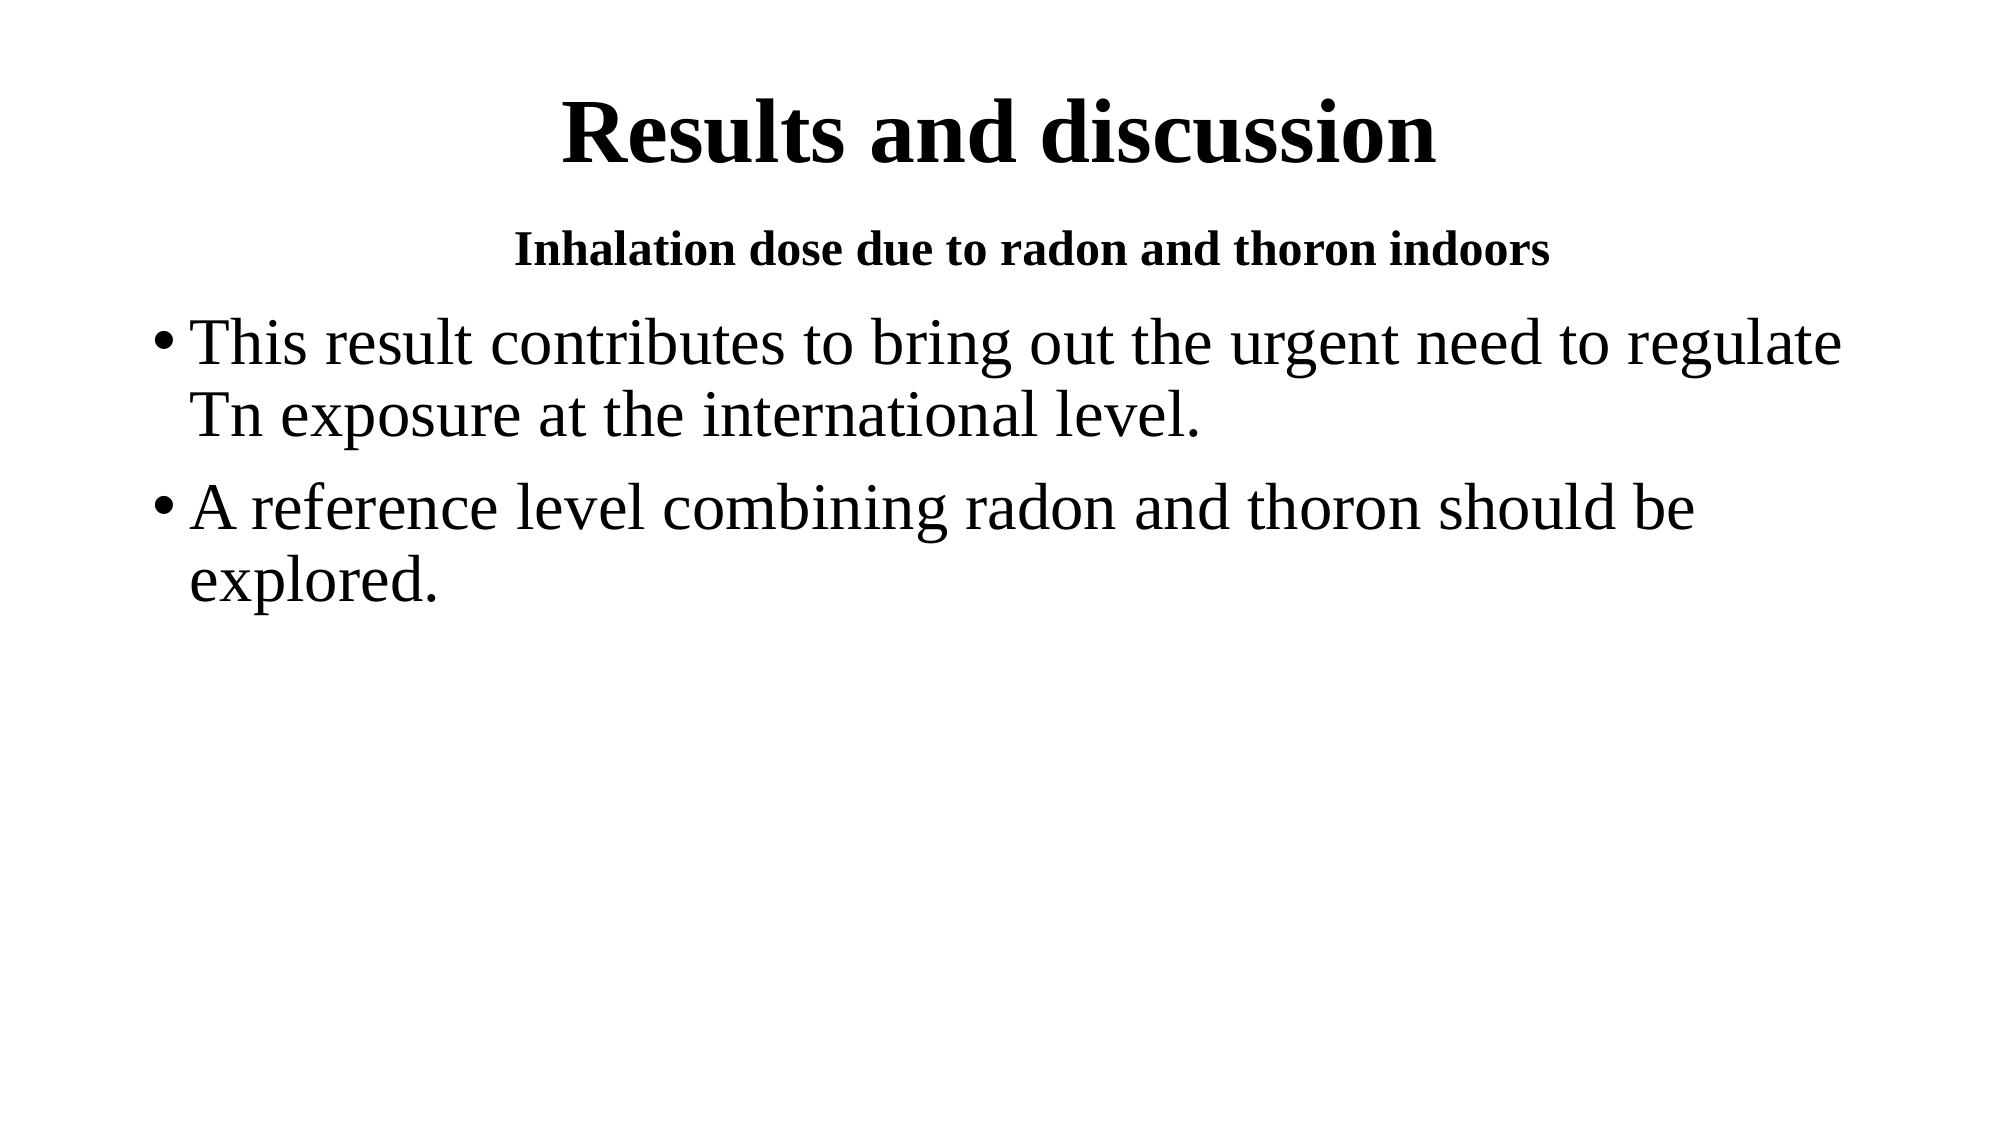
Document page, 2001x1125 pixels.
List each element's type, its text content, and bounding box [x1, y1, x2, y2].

title Results and discussion [137, 59, 1863, 206]
list This result contributes to bring out the urgent need to regulate Tn exposure at the international level. A reference level combining radon and thoron should be explored. [137, 299, 1863, 1014]
text_box Inhalation dose due to radon and thoron indoors [499, 207, 1668, 283]
